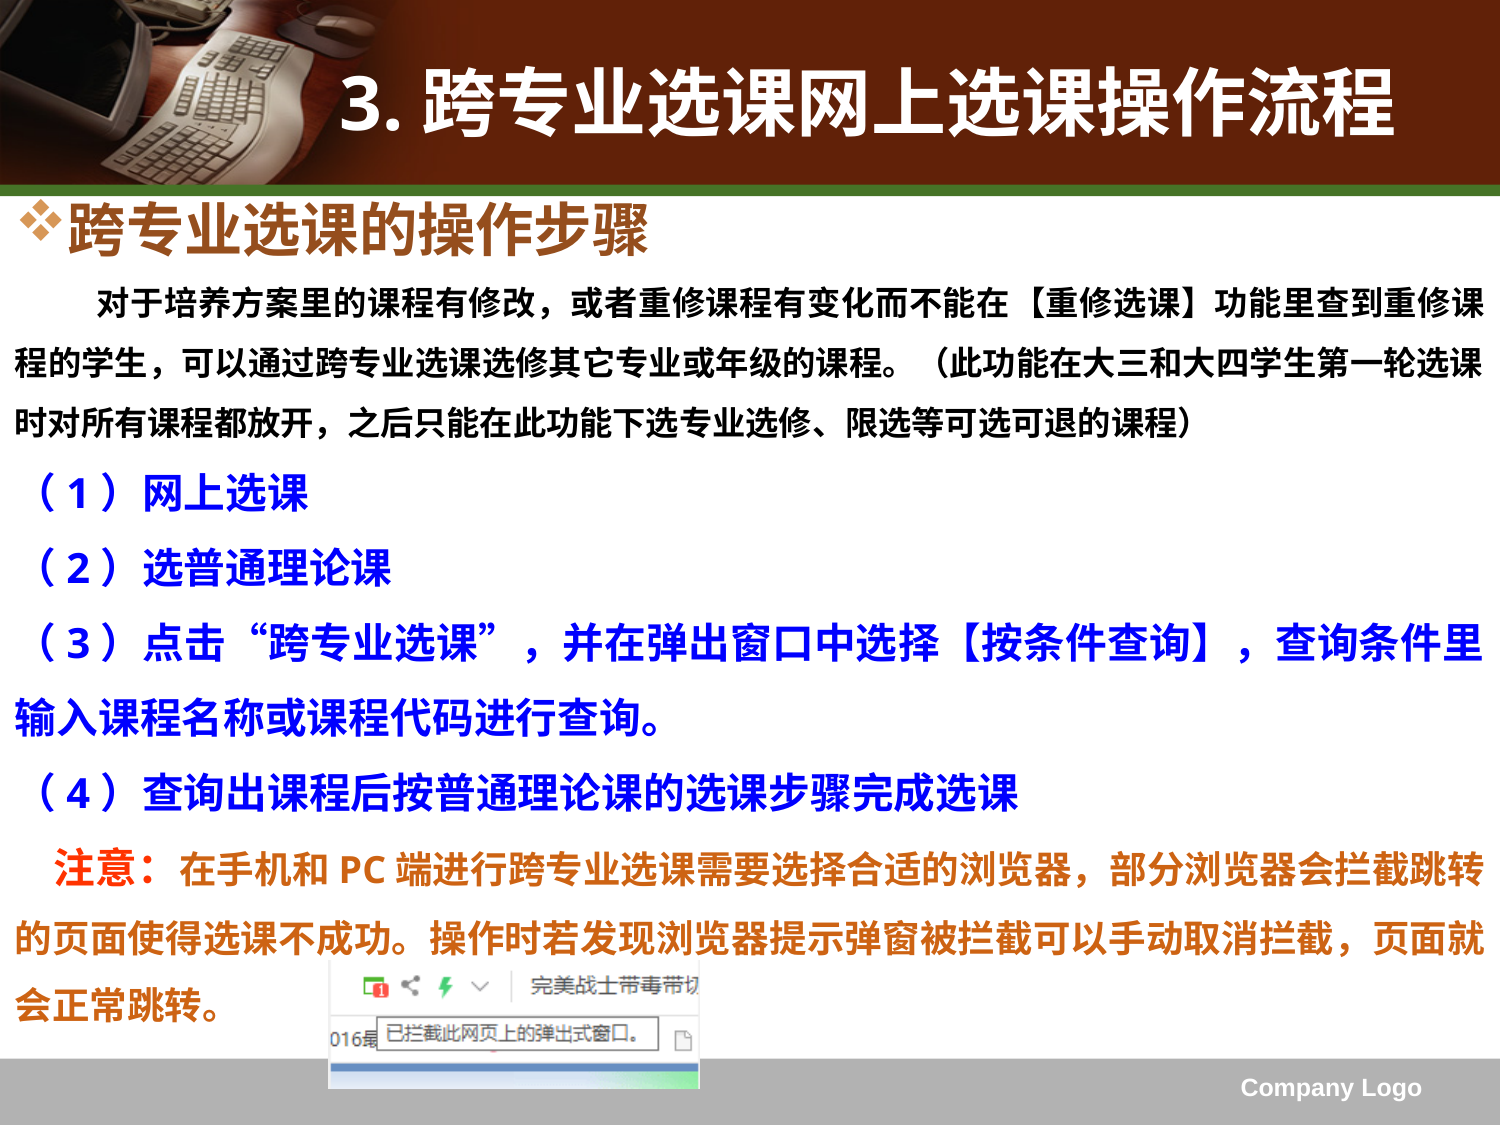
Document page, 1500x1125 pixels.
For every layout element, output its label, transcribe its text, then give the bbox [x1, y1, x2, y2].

picture [328, 960, 700, 1090]
list 跨专业选课的操作步骤 对于培养方案里的课程有修改，或者重修课程有变化而不能在【重修选课】功能里查到重修课程的学生，可以通过跨专业选课选修其它专业或年级的课程。（此功能在大三和大四学生第一轮选课时对所有课程都放开，之后只能在此功能下选专业选修、限选等可选可退的课程） （1）网上选课 （2）选普通理论课 （3）点击“跨专业选课”，并在弹出窗口中选择【按条件查询】，查询条件里输入课程名称或课程代码进行查询。 （4）查询出课程后按普通理论课的选课步骤完成选课 注意：在手机和PC端进行跨专业选课需要选择合适的浏览器，部分浏览器会拦截跳转的页面使得选课不成功。操作时若发现浏览器提示弹窗被拦截可以手动取消拦截，页面就会正常跳转。 [0, 198, 1500, 1044]
picture [0, 0, 1500, 184]
title 3.跨专业选课网上选课操作流程 [300, 54, 1436, 148]
footer Company Logo [962, 1063, 1438, 1114]
